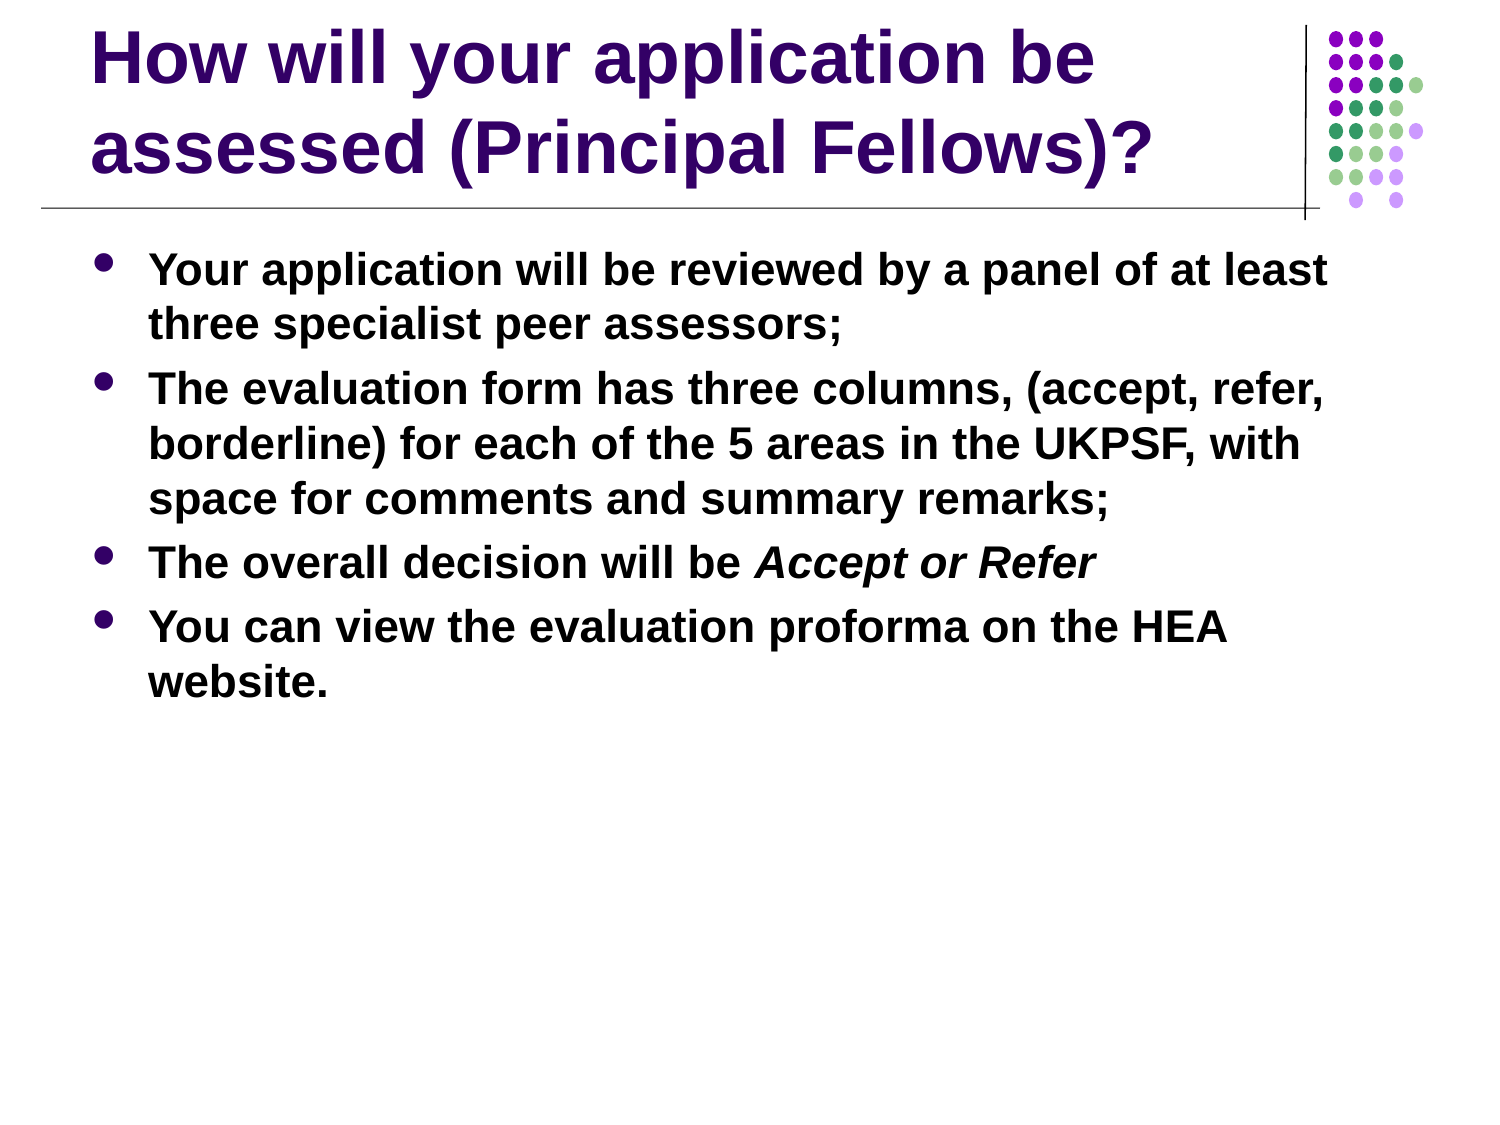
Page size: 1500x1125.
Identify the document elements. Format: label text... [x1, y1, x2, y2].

title How will your application be assessed (Principal Fellows)? [74, 19, 1313, 197]
list Your application will be reviewed by a panel of at least three specialist peer assessors; The evaluation form has three columns, (accept, refer, borderline) for each of the 5 areas in the UKPSF, with space for comments and summary remarks; The overall decision will be Accept or Refer You can view the evaluation proforma on the HEA website. [76, 231, 1428, 1018]
